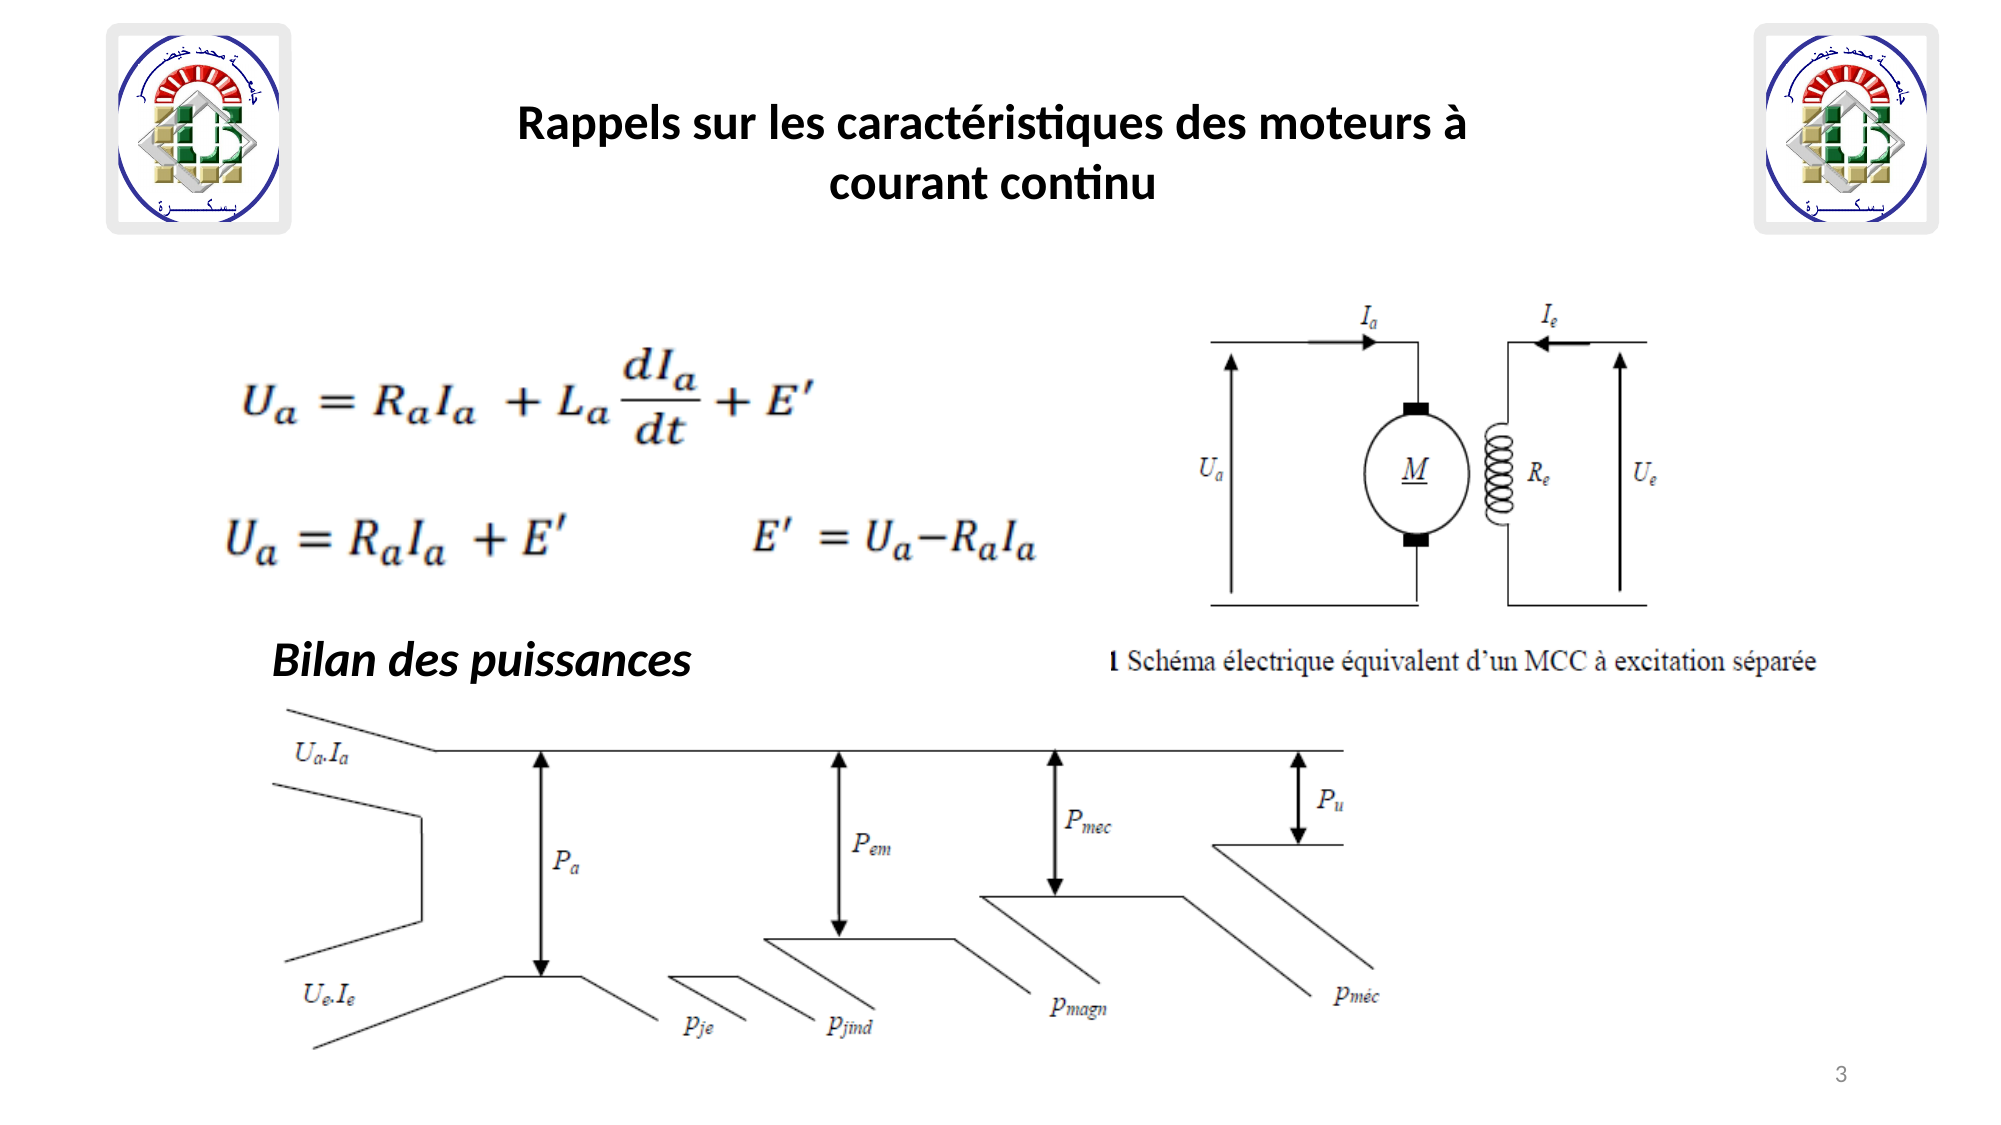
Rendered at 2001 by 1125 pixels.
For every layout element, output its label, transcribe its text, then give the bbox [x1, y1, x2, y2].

slide_number 3 [1412, 1042, 1863, 1103]
text_box Bilan des puissances [257, 618, 708, 683]
text_box Rappels sur les caractéristiques des moteurs à courant continu [464, 82, 1521, 217]
picture [207, 337, 858, 460]
picture [715, 496, 1067, 579]
picture [1759, 29, 1933, 229]
picture [112, 29, 286, 229]
picture [195, 482, 601, 584]
picture [232, 276, 1857, 1075]
